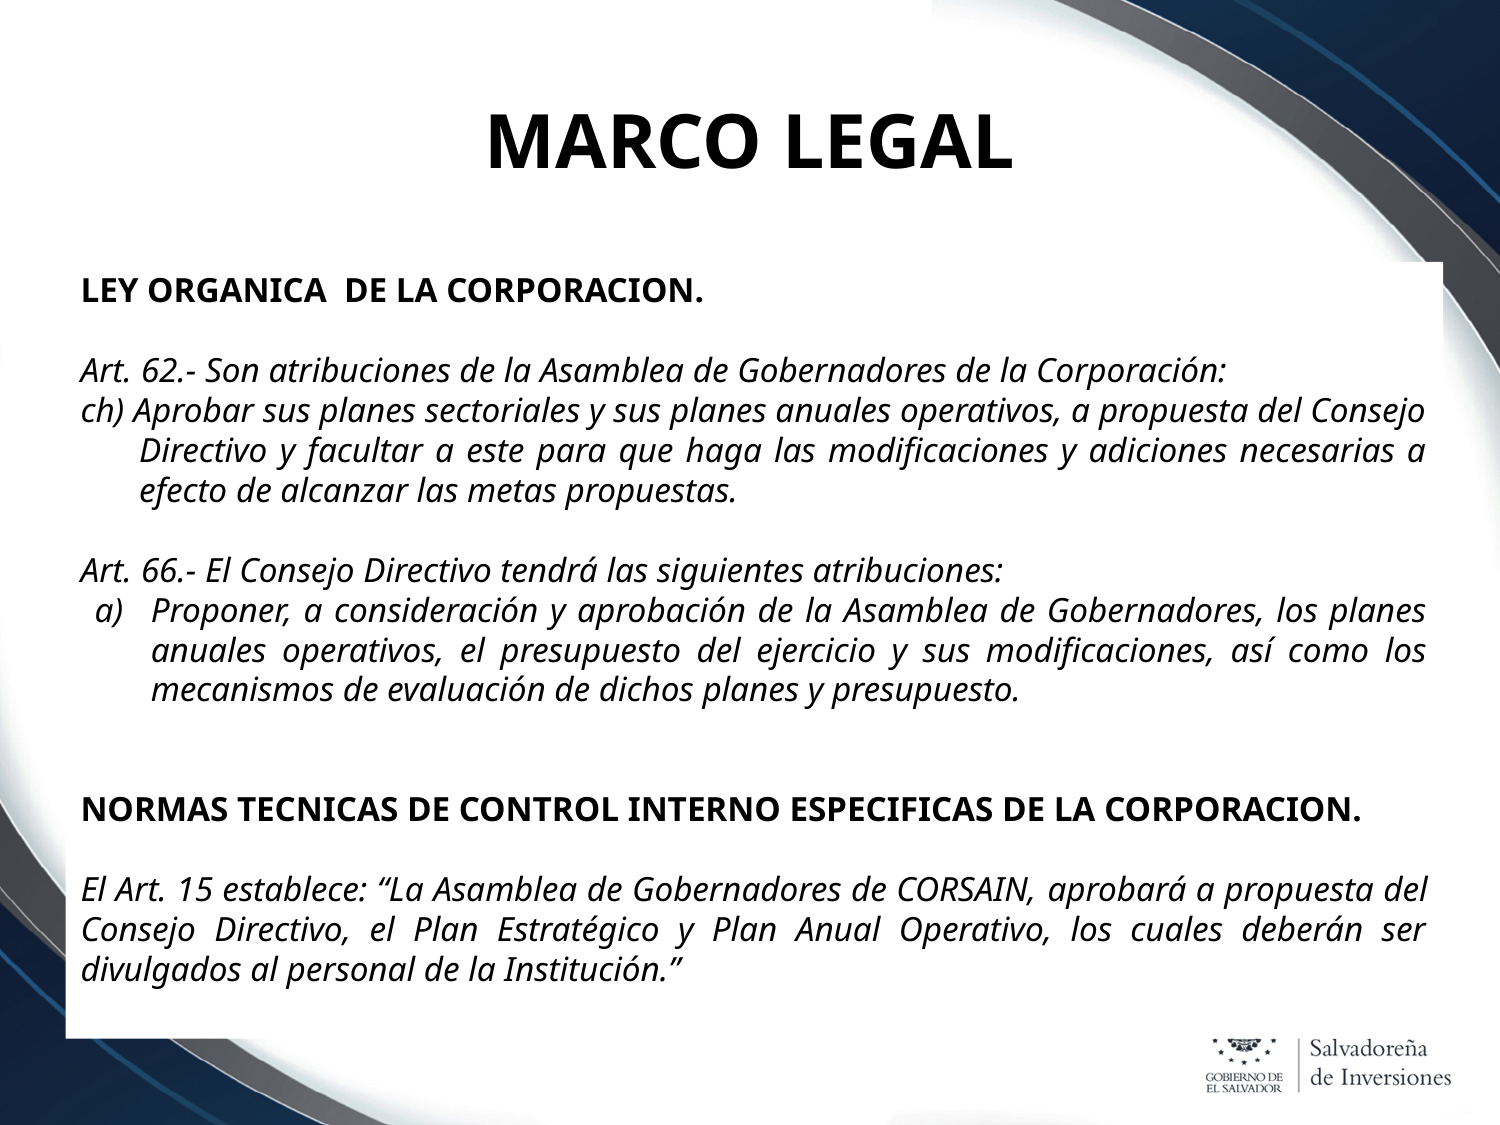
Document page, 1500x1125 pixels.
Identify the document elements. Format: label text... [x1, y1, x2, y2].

text_box LEY ORGANICA DE LA CORPORACION. Art. 62.- Son atribuciones de la Asamblea de Gobernadores de la Corporación: ch) Aprobar sus planes sectoriales y sus planes anuales operativos, a propuesta del Consejo Directivo y facultar a este para que haga las modificaciones y adiciones necesarias a efecto de alcanzar las metas propuestas. Art. 66.- El Consejo Directivo tendrá las siguientes atribuciones: Proponer, a consideración y aprobación de la Asamblea de Gobernadores, los planes anuales operativos, el presupuesto del ejercicio y sus modificaciones, así como los mecanismos de evaluación de dichos planes y presupuesto. NORMAS TECNICAS DE CONTROL INTERNO ESPECIFICAS DE LA CORPORACION. El Art. 15 establece: “La Asamblea de Gobernadores de CORSAIN, aprobará a propuesta del Consejo Directivo, el Plan Estratégico y Plan Anual Operativo, los cuales deberán ser divulgados al personal de la Institución.” [65, 261, 1444, 1039]
picture [0, 0, 1500, 1125]
title MARCO LEGAL [75, 45, 1425, 233]
